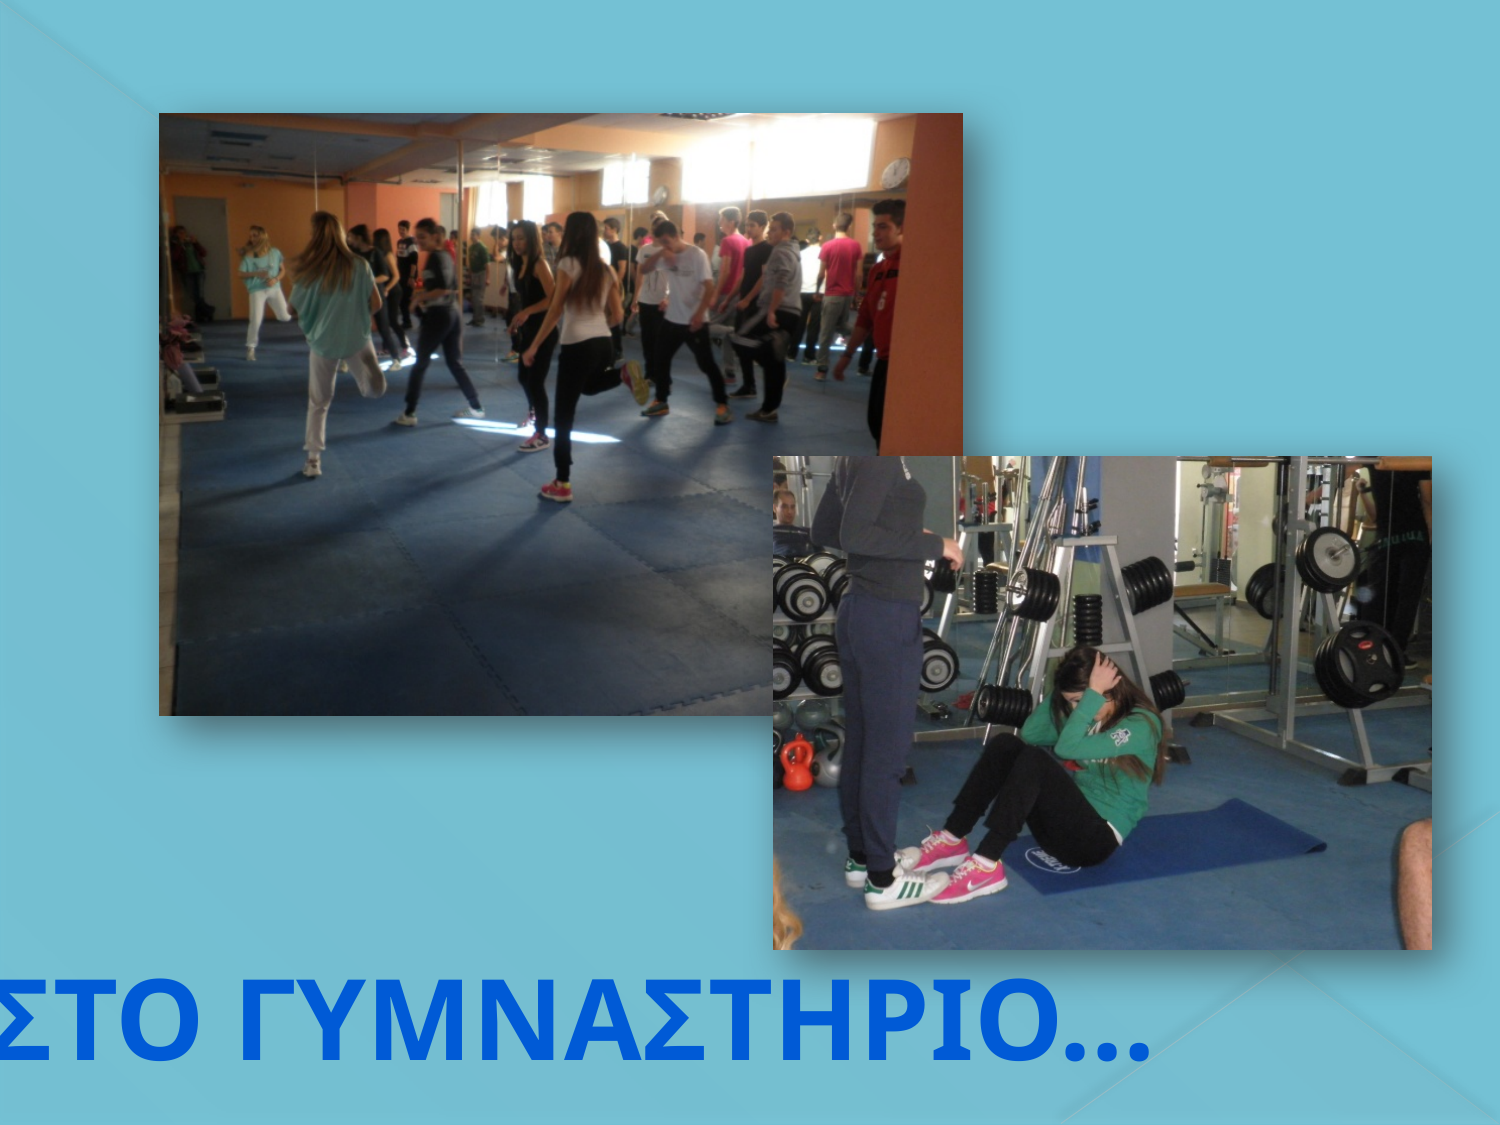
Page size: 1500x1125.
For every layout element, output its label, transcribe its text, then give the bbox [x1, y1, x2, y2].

text_box Στο γυμναστηριο… [0, 940, 1171, 1091]
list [159, 113, 963, 717]
picture [773, 455, 1432, 950]
